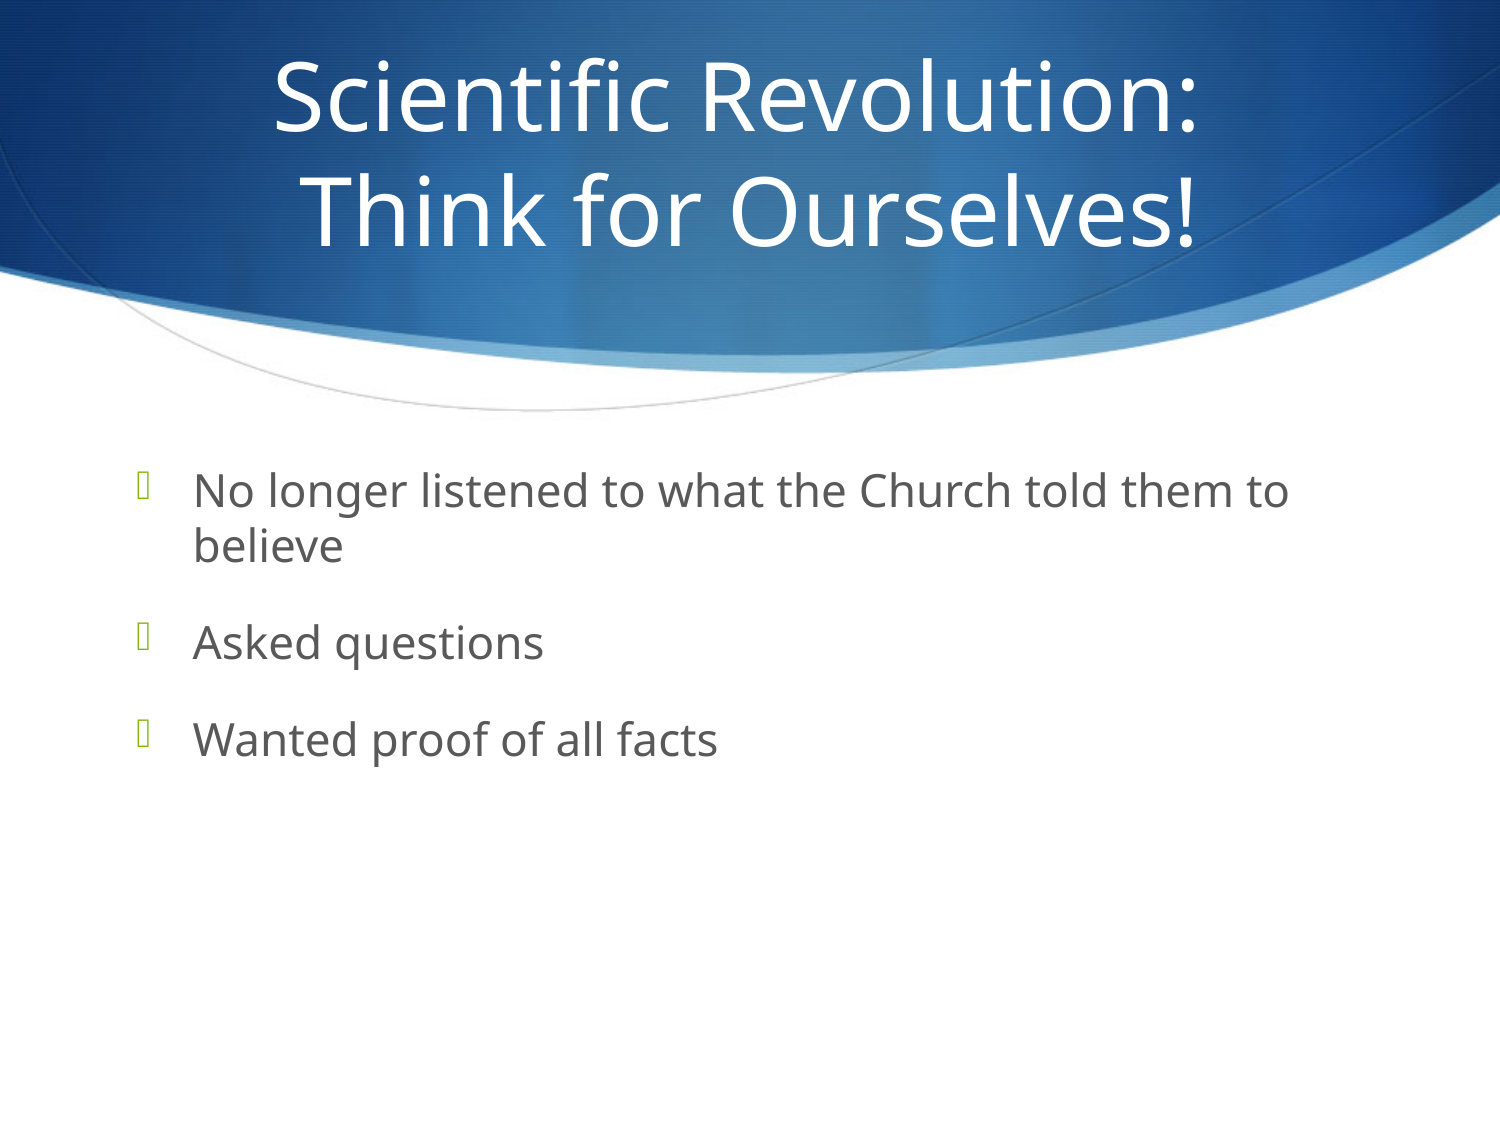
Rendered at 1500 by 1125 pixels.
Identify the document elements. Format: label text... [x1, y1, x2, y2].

title Scientific Revolution: Think for Ourselves! [75, 56, 1425, 245]
list No longer listened to what the Church told them to believe Asked questions Wanted proof of all facts [121, 454, 1379, 991]
picture [0, 0, 1500, 1125]
